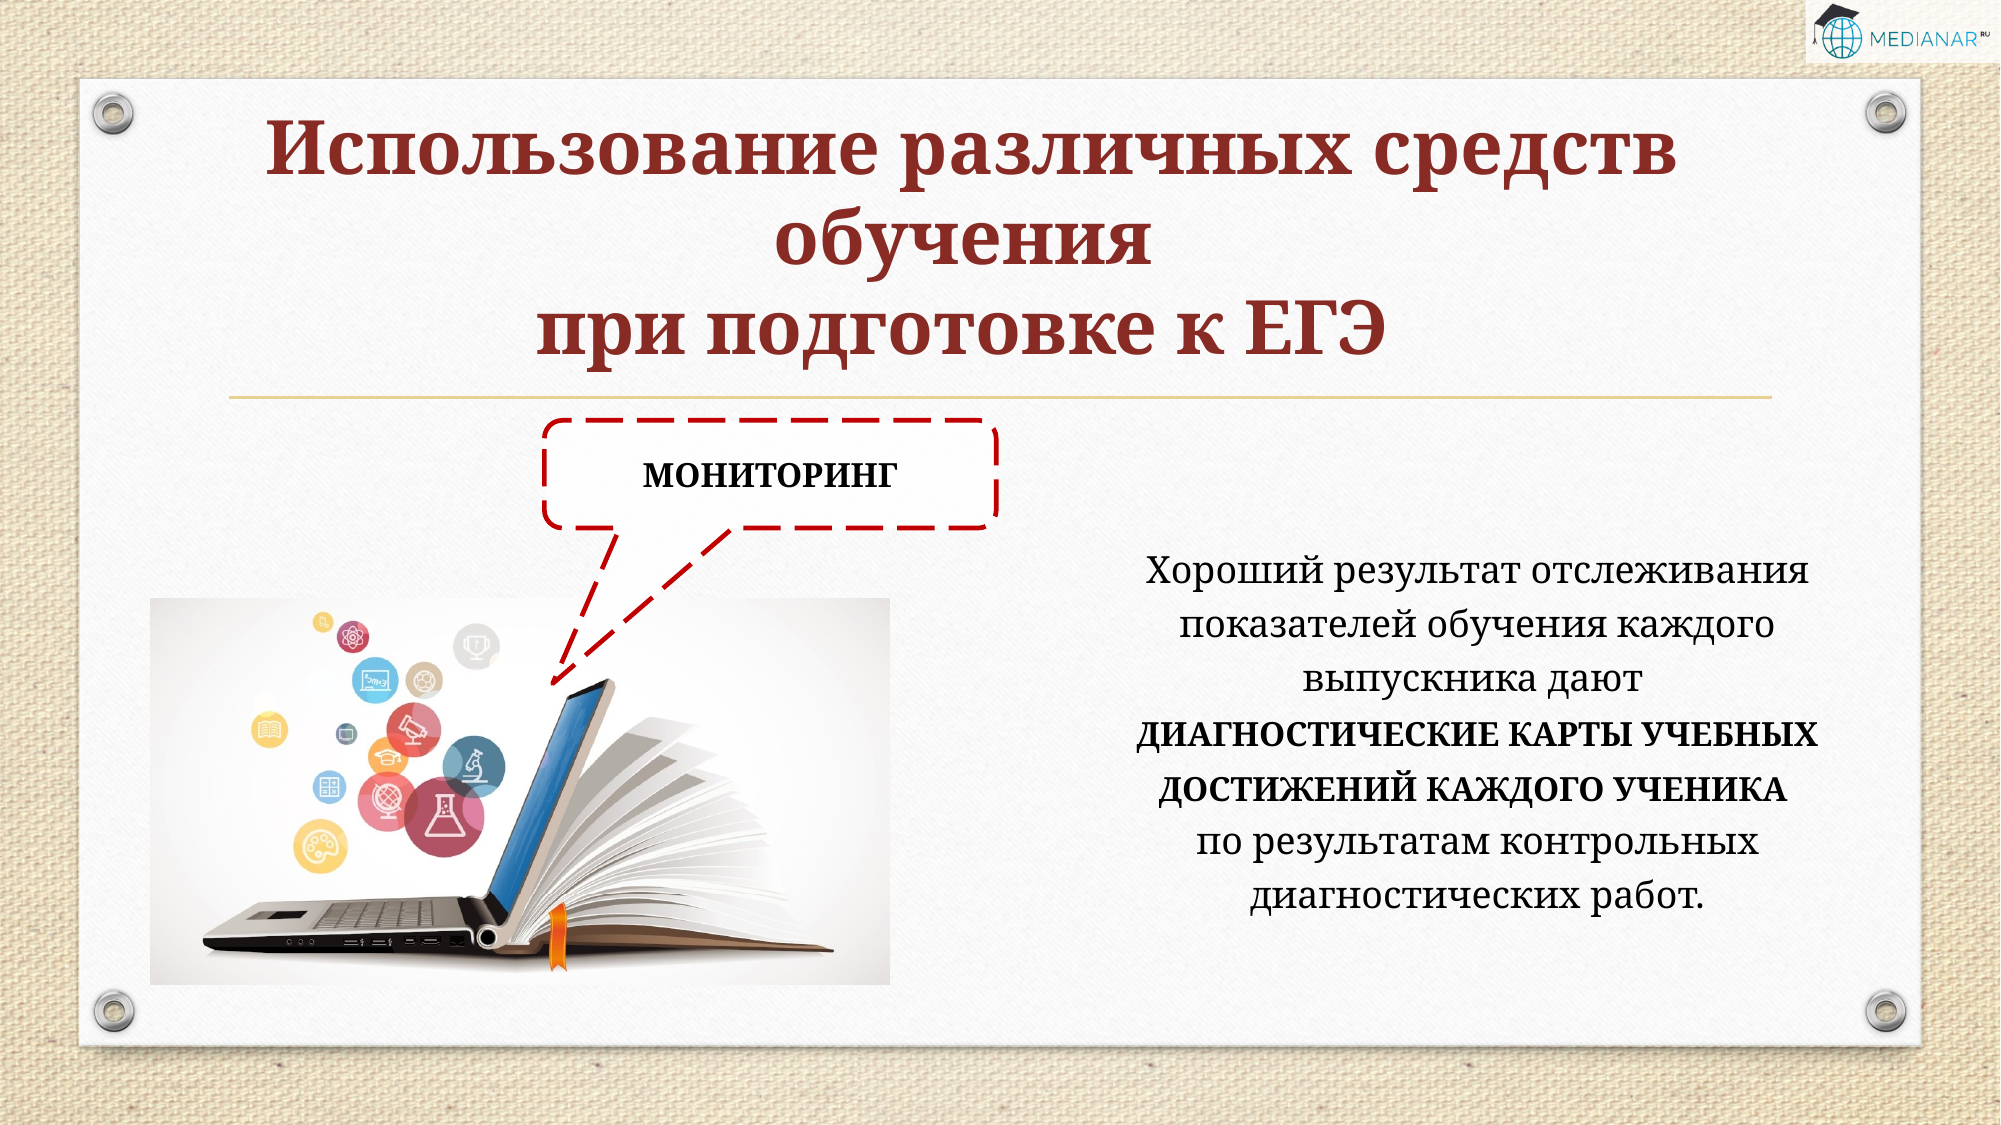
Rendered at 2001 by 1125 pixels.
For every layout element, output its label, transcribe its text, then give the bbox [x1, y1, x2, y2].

picture [0, 0, 2001, 1125]
title Использование различных средств обучения при подготовке к ЕГЭ [107, 79, 1838, 390]
text_box МОНИТОРИНГ [543, 418, 998, 597]
text_box Хороший результат отслеживания показателей обучения каждого выпускника дают ДИАГНОСТИЧЕСКИЕ КАРТЫ УЧЕБНЫХ ДОСТИЖЕНИЙ КАЖДОГО УЧЕНИКА по результатам контрольных диагностических работ. [1094, 529, 1862, 924]
